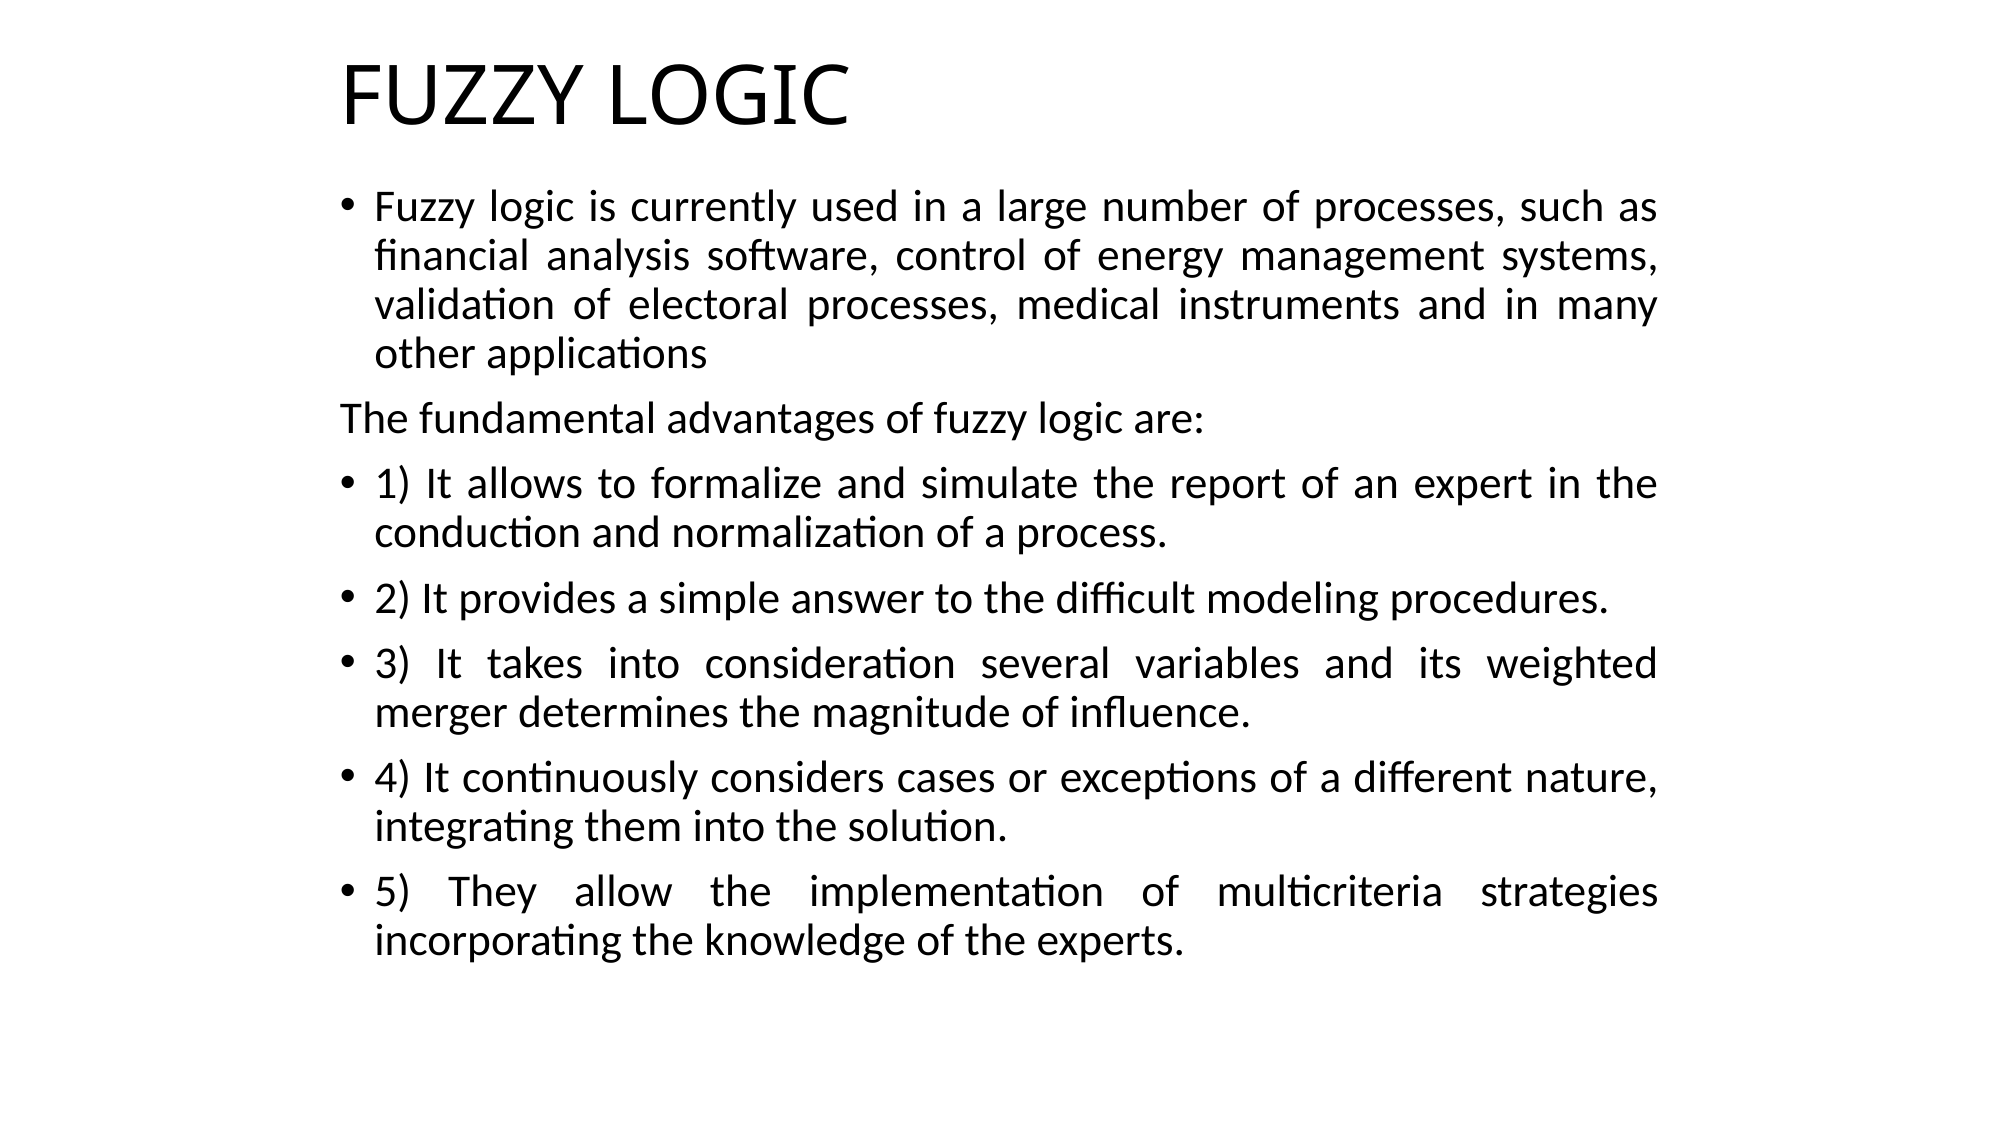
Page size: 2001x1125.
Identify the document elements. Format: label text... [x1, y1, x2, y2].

list Fuzzy logic is currently used in a large number of processes, such as financial analysis software, control of energy management systems, validation of electoral processes, medical instruments and in many other applications The fundamental advantages of fuzzy logic are: 1) It allows to formalize and simulate the report of an expert in the conduction and normalization of a process. 2) It provides a simple answer to the difficult modeling procedures. 3) It takes into consideration several variables and its weighted merger determines the magnitude of influence. 4) It continuously considers cases or exceptions of a different nature, integrating them into the solution. 5) They allow the implementation of multicriteria strategies incorporating the knowledge of the experts. [324, 174, 1675, 986]
title FUZZY LOGIC [324, 45, 1675, 150]
